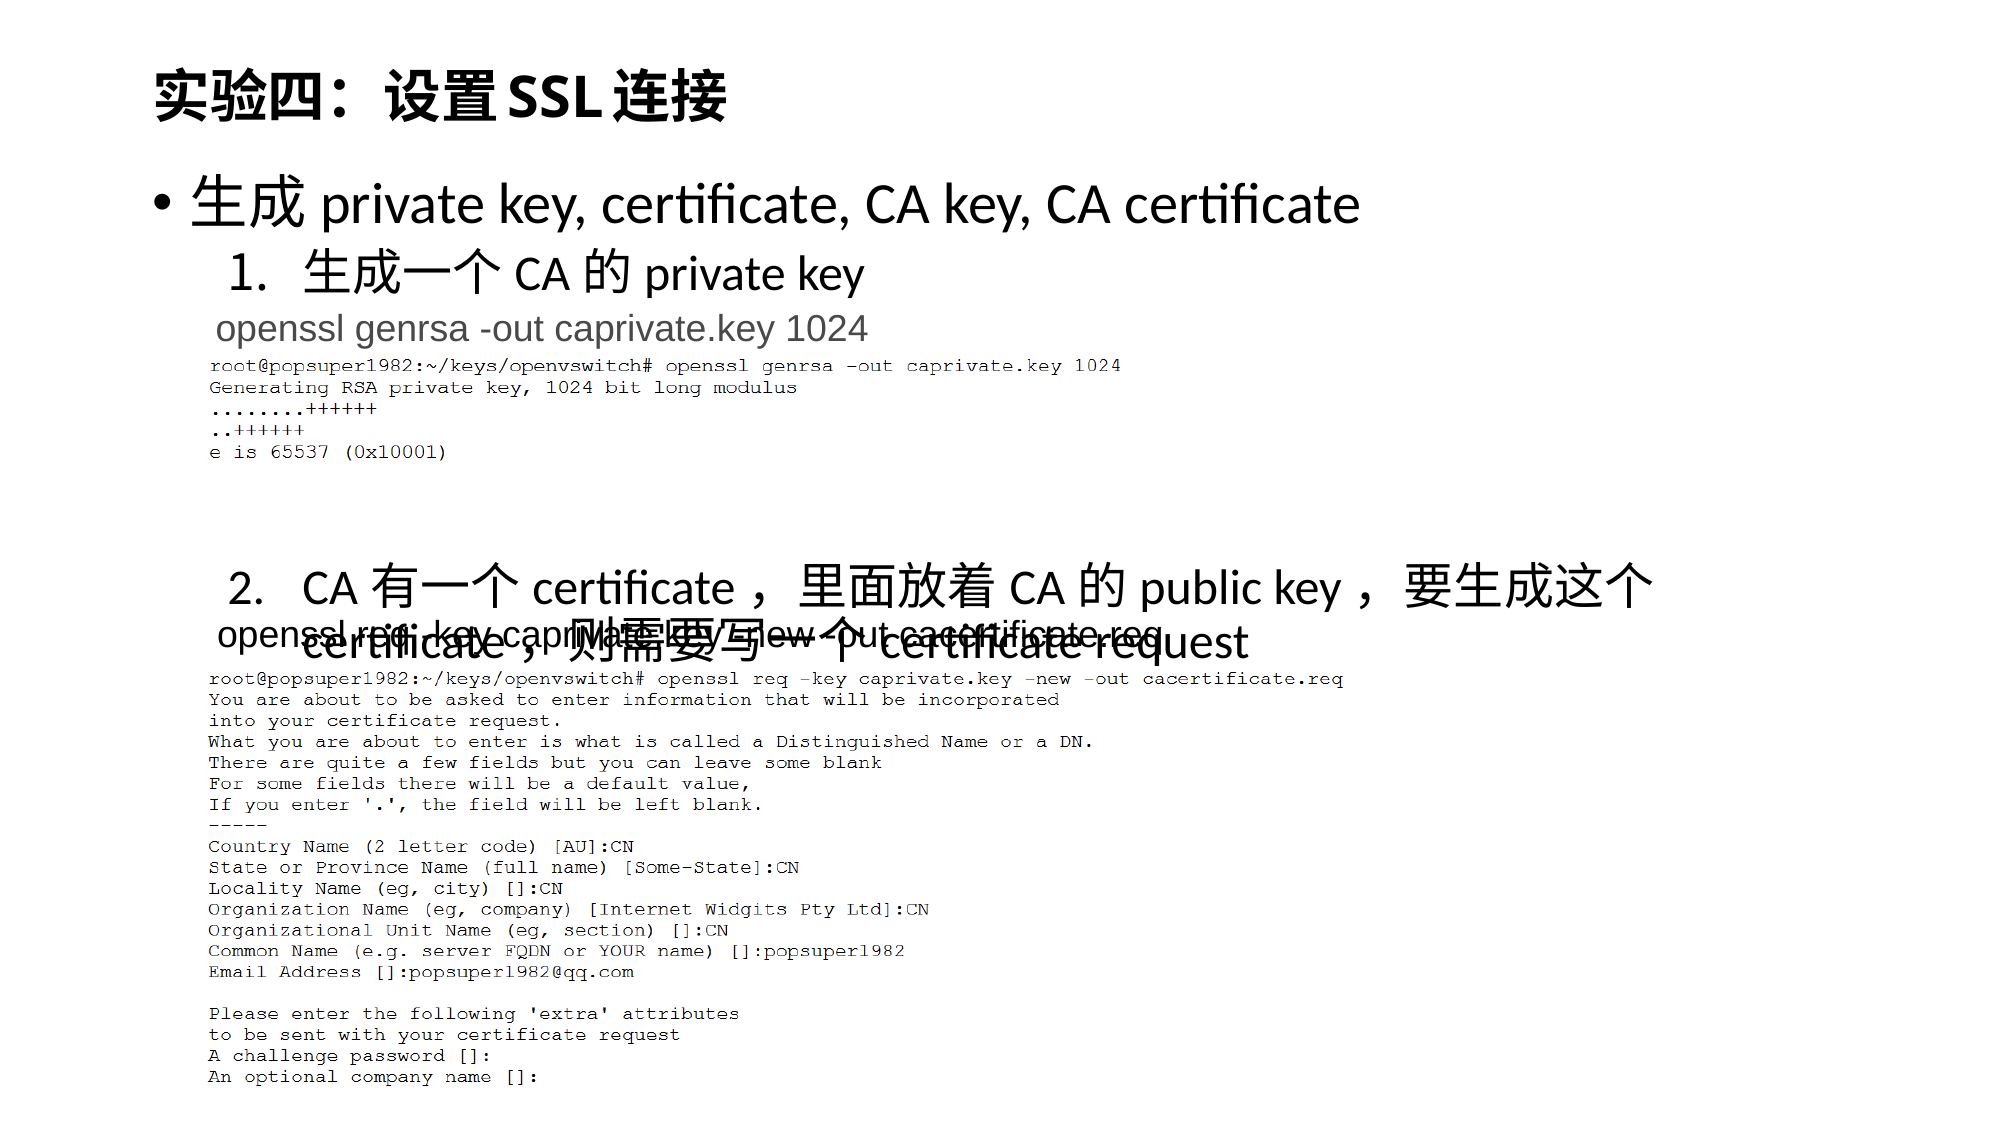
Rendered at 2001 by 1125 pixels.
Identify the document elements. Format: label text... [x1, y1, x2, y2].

text_box openssl req -key caprivate.key -new -out cacertificate.req [202, 602, 1179, 663]
picture [207, 356, 1138, 461]
title 实验四：设置SSL连接 [137, 59, 1863, 138]
text_box openssl genrsa -out caprivate.key 1024 [200, 296, 884, 356]
list 生成private key, certificate, CA key, CA certificate 生成一个CA的private key CA有一个certificate，里面放着CA的public key，要生成这个certificate，则需要写一个certificate request [137, 165, 1863, 1014]
picture [207, 669, 1358, 1089]
